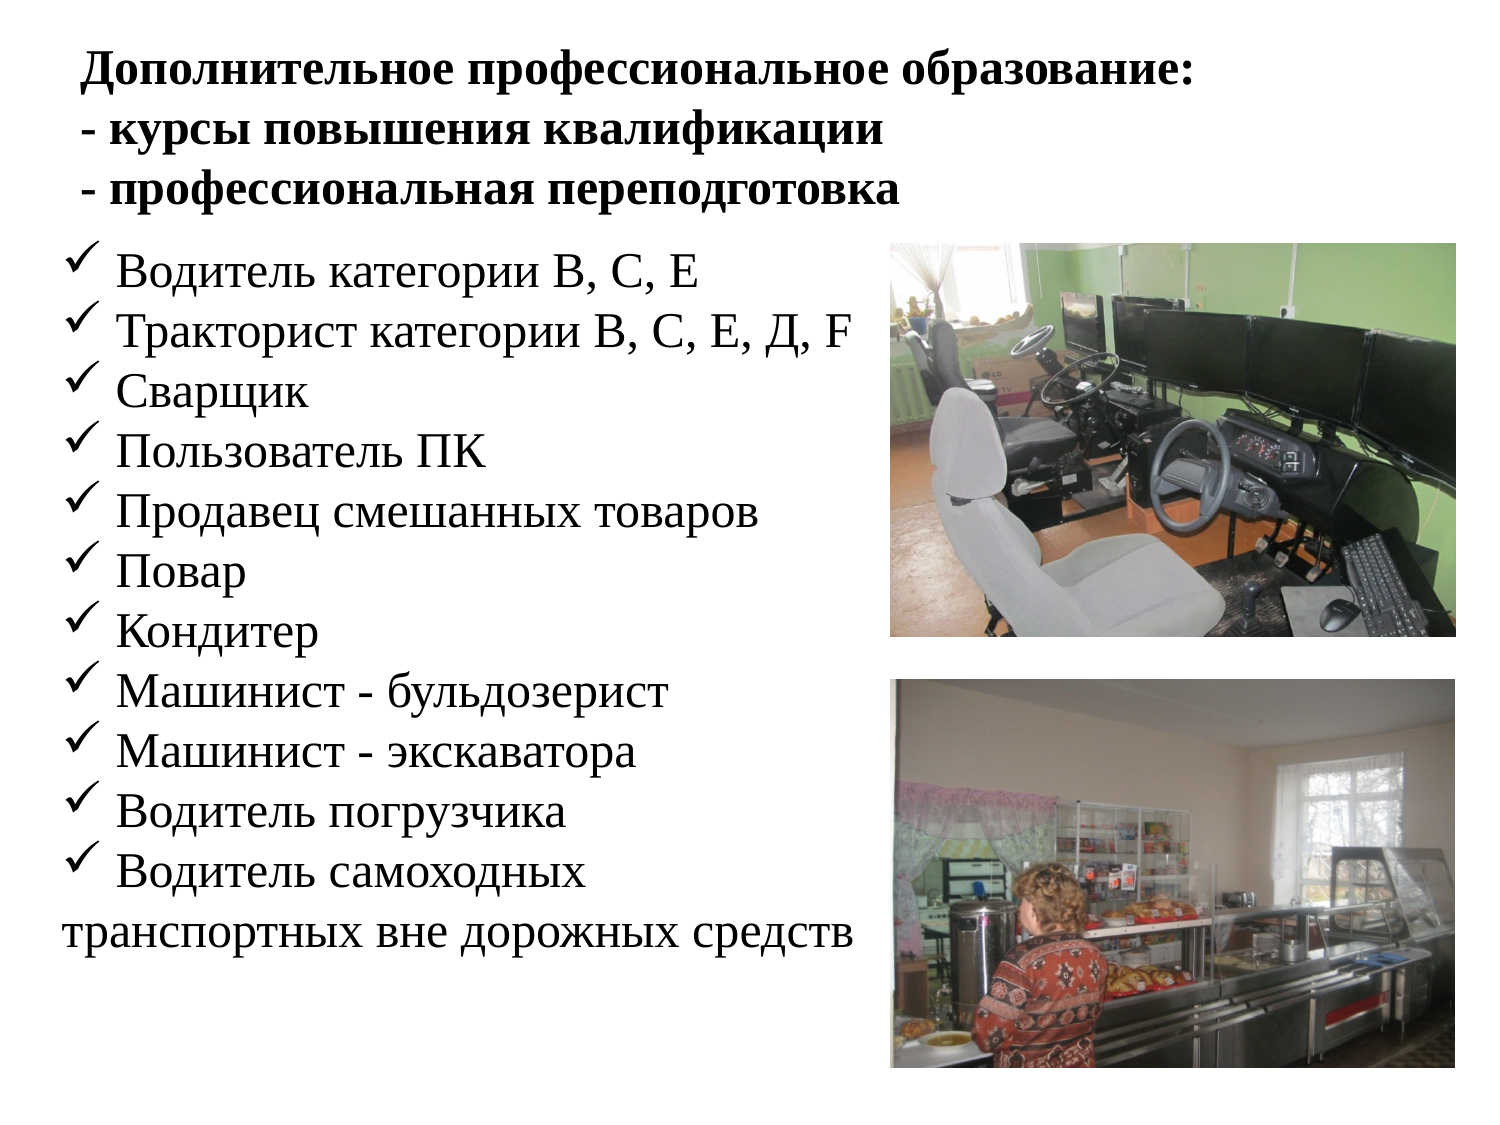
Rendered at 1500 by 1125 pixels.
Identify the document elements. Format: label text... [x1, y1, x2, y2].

picture [890, 679, 1455, 1068]
picture [890, 243, 1456, 637]
text_box Водитель категории В, С, Е Тракторист категории В, С, Е, Д, F Сварщик Пользователь ПК Продавец смешанных товаров Повар Кондитер Машинист - бульдозерист Машинист - экскаватора Водитель погрузчика Водитель самоходных транспортных вне дорожных средств [46, 230, 886, 1025]
title Дополнительное профессиональное образование: - курсы повышения квалификации - профессиональная переподготовка [64, 19, 1448, 231]
